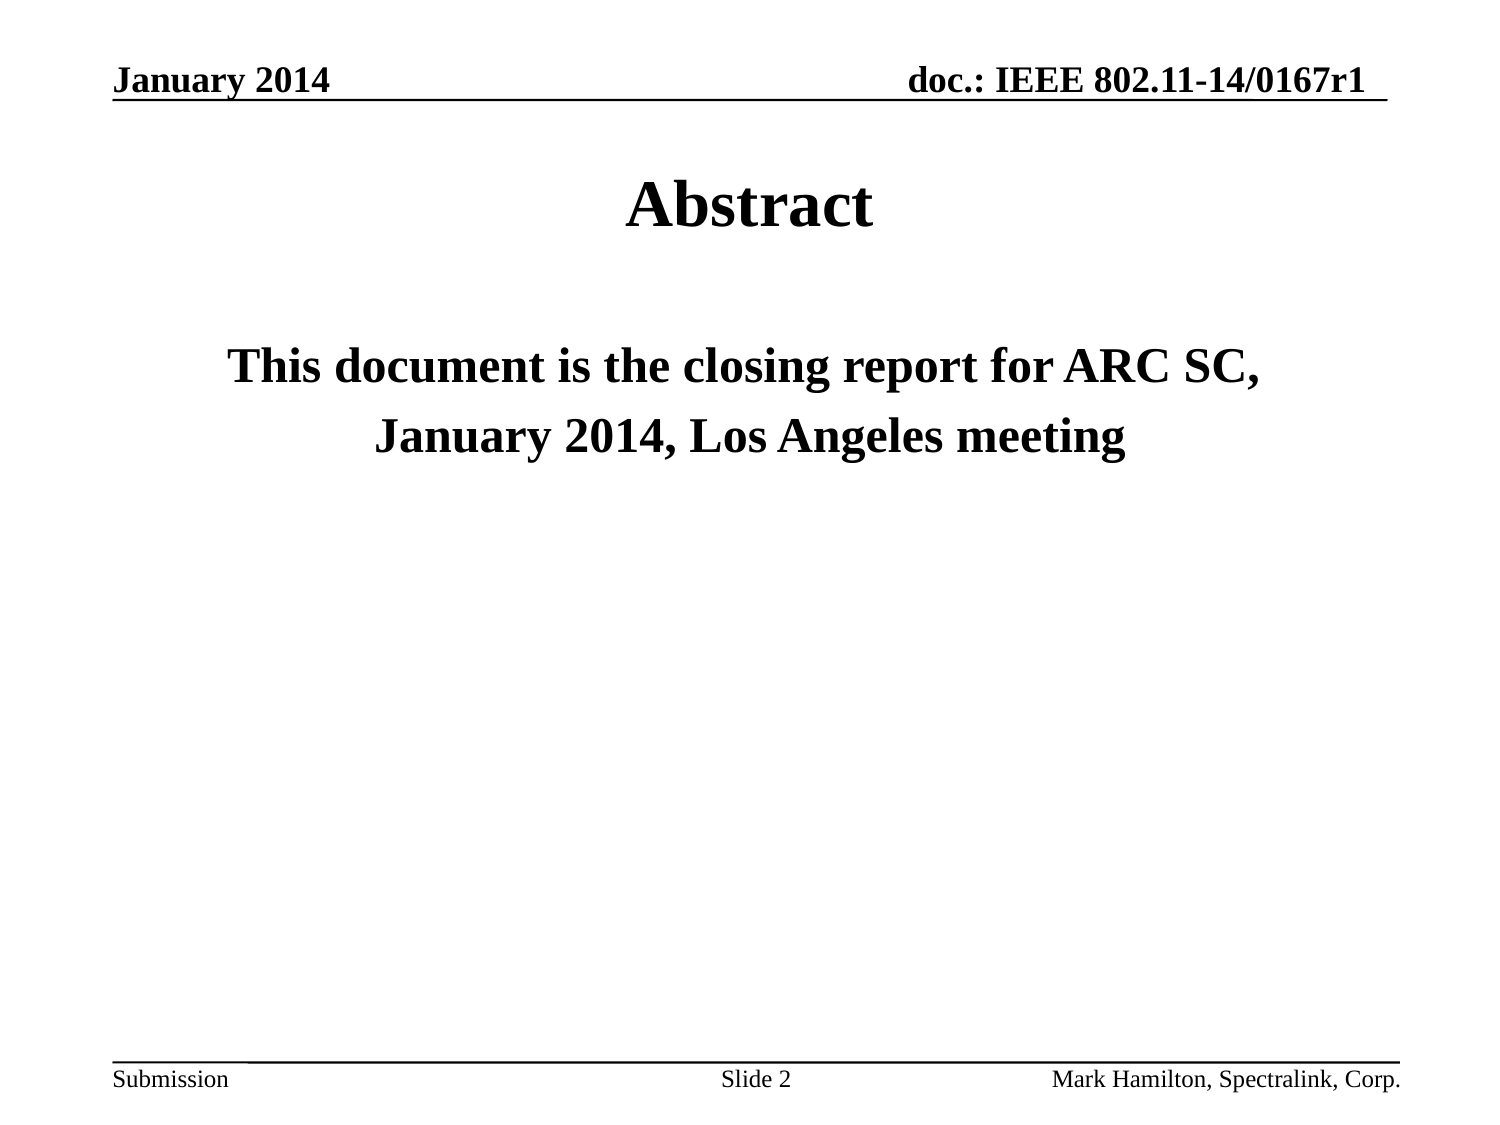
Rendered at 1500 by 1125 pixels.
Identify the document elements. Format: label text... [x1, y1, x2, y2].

title Abstract [112, 112, 1388, 288]
footer Mark Hamilton, Spectralink, Corp. [1047, 1061, 1402, 1093]
list This document is the closing report for ARC SC, January 2014, Los Angeles meeting [112, 324, 1388, 1001]
slide_number Slide 2 [712, 1061, 800, 1093]
